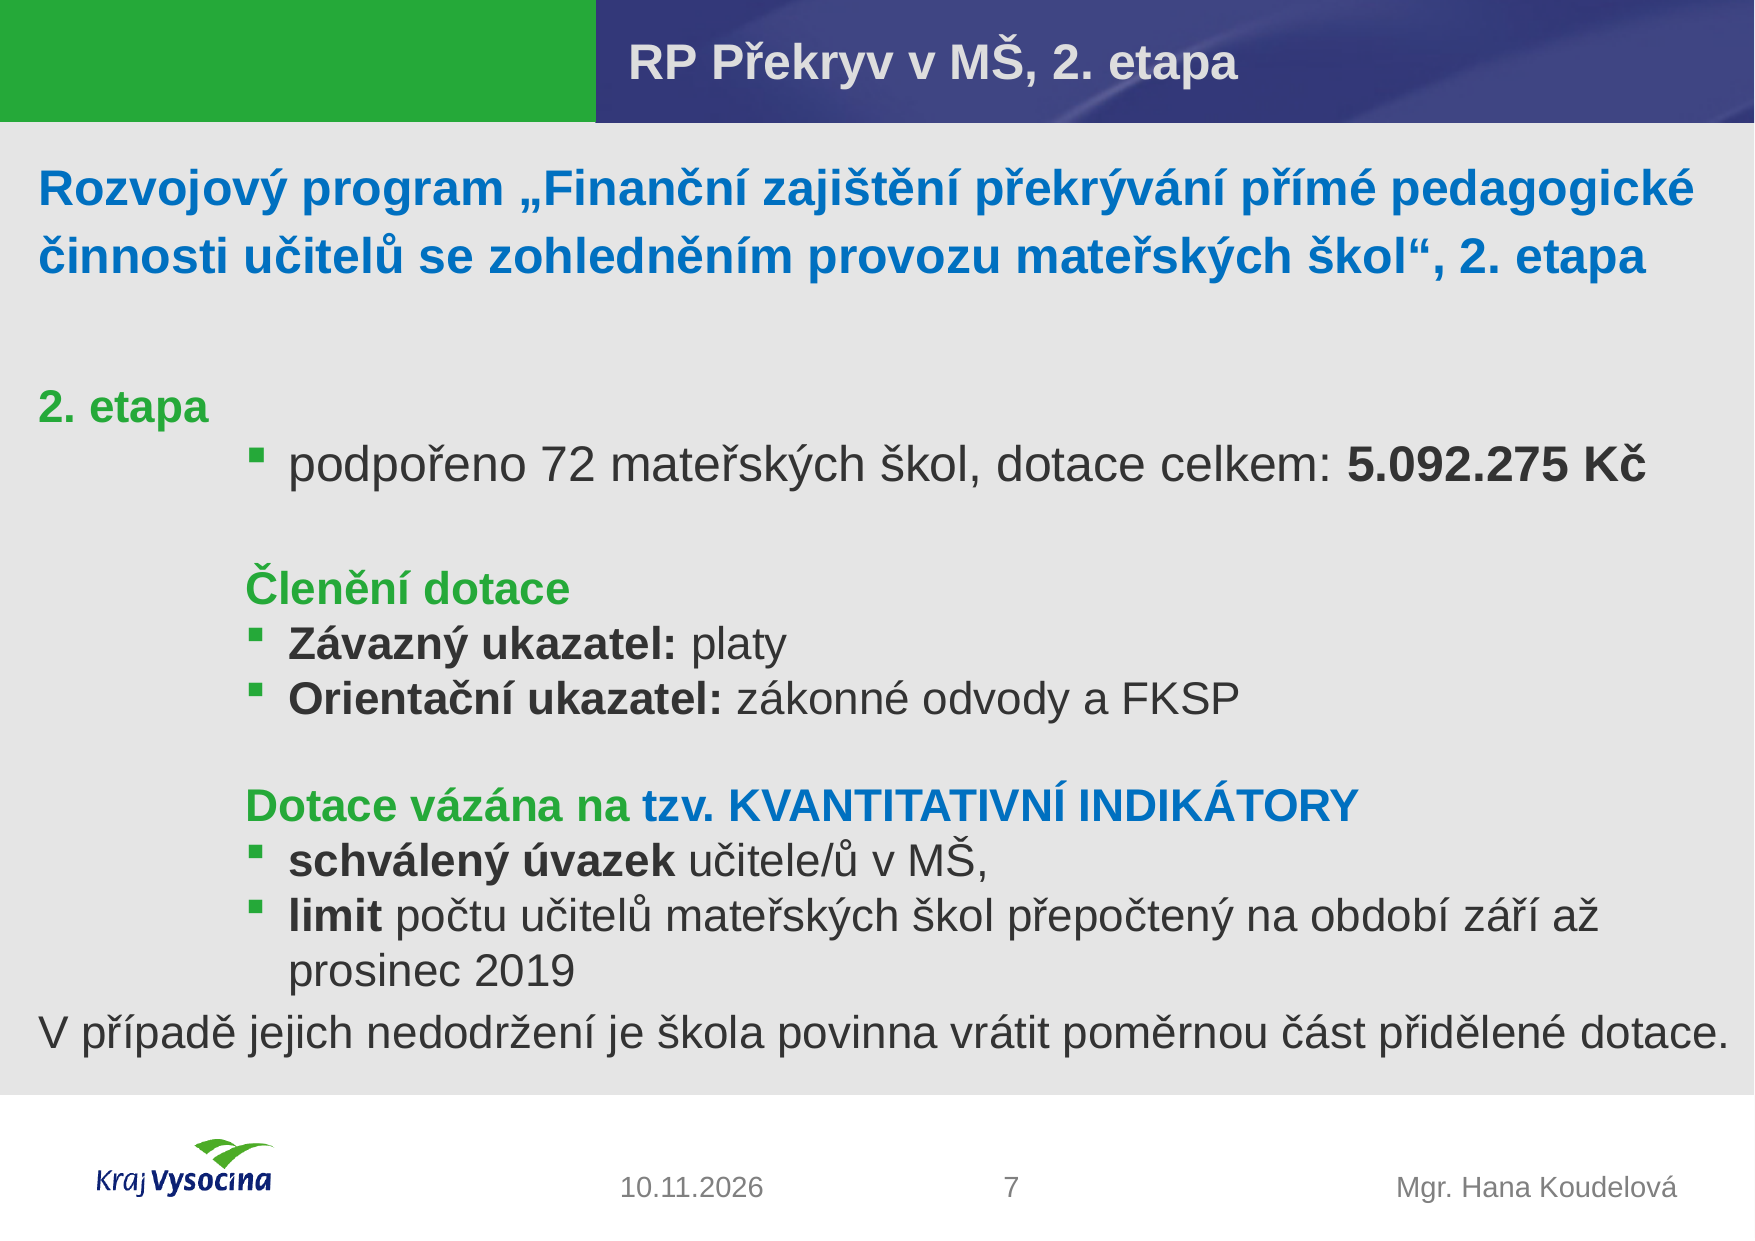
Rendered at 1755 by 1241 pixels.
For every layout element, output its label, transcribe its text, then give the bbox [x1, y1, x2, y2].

title RP Překryv v MŠ, 2. etapa [628, 29, 1324, 101]
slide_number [619, 1168, 889, 1211]
slide_number 7 [1003, 1168, 1220, 1199]
picture [97, 1139, 275, 1197]
list Rozvojový program „Finanční zajištění překrývání přímé pedagogické činnosti učitelů se zohledněním provozu mateřských škol“, 2. etapa 2. etapa podpořeno 72 mateřských škol, dotace celkem: 5.092.275 Kč Členění dotace Závazný ukazatel: platy Orientační ukazatel: zákonné odvody a FKSP Dotace vázána na tzv. KVANTITATIVNÍ INDIKÁTORY schválený úvazek učitele/ů v MŠ, limit počtu učitelů mateřských škol přepočtený na období září až prosinec 2019 V případě jejich nedodržení je škola povinna vrátit poměrnou část přidělené dotace. [38, 147, 1755, 1081]
